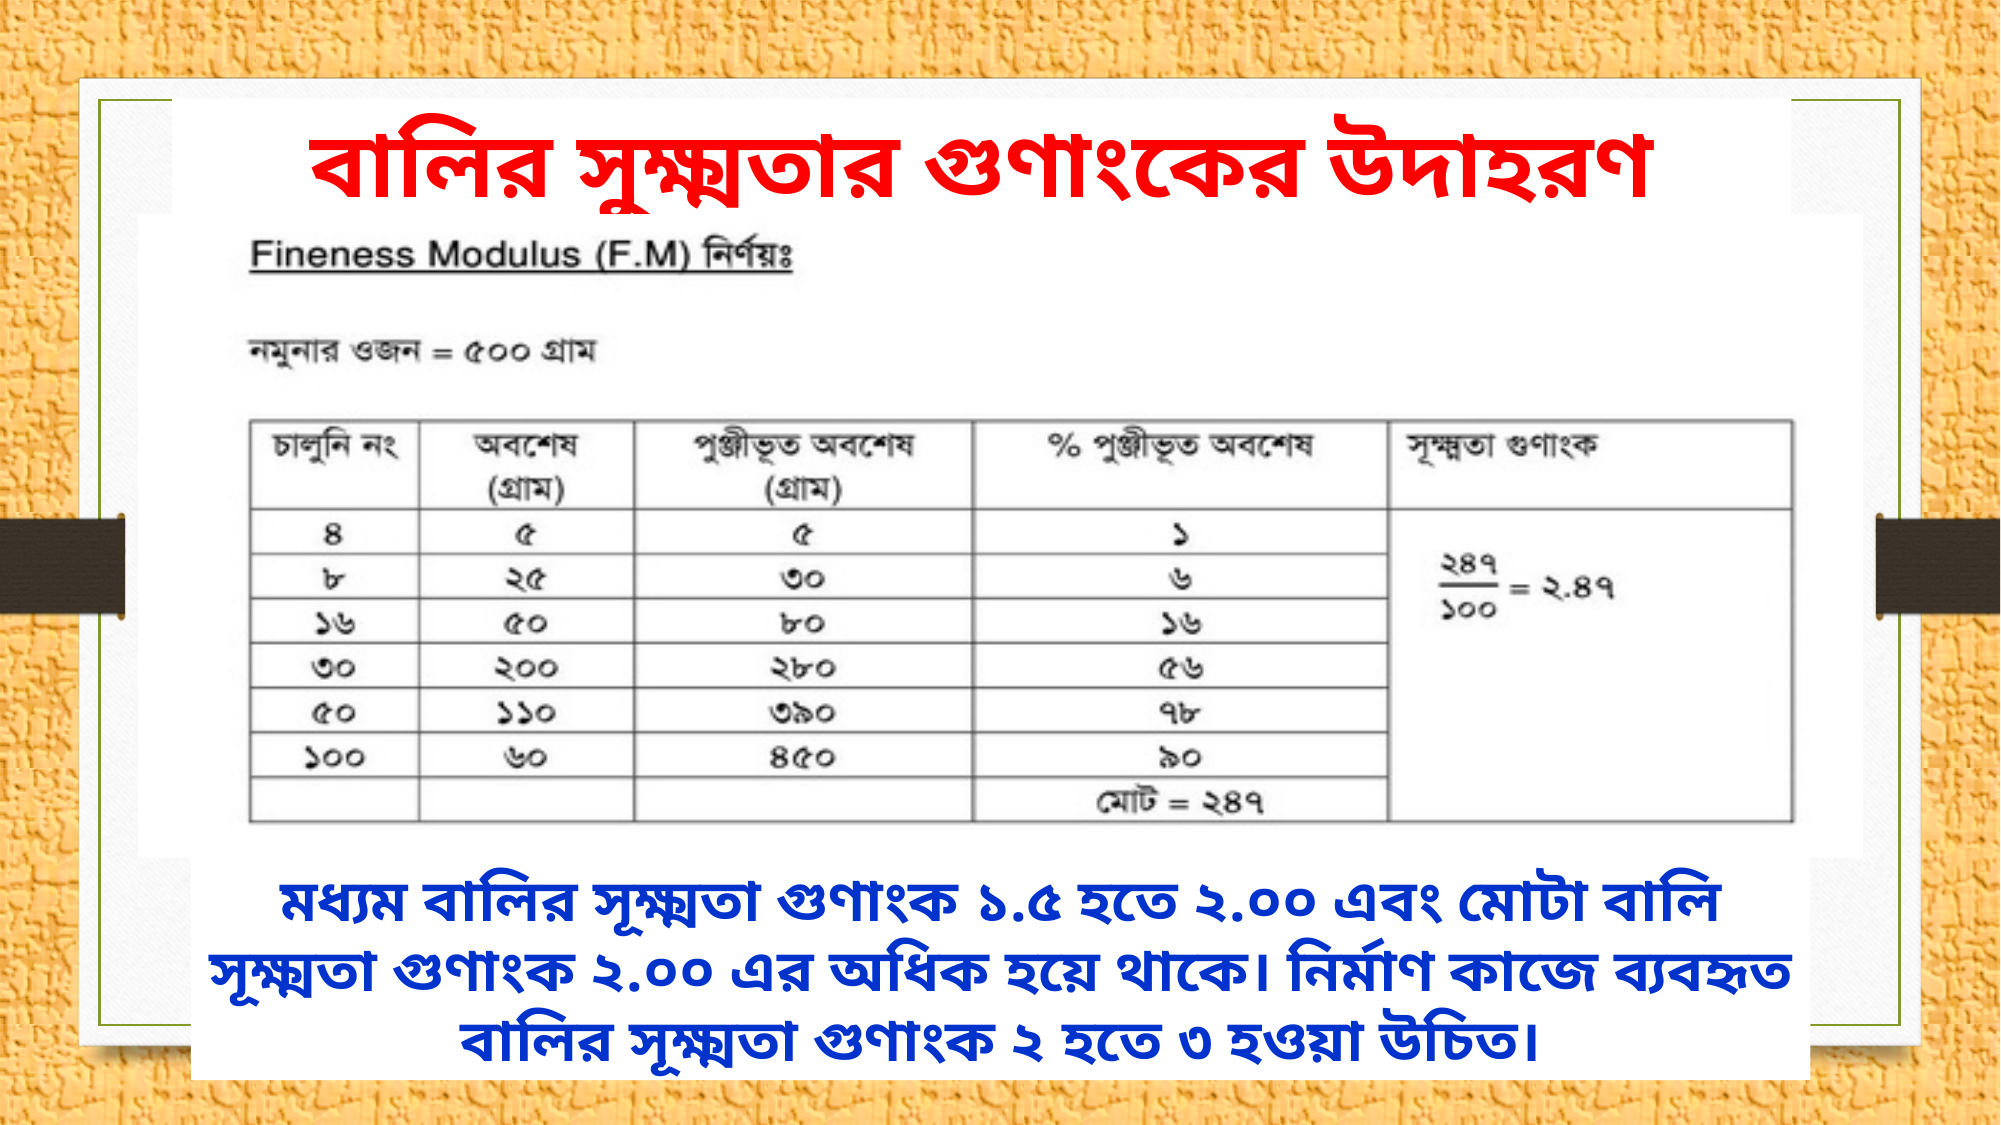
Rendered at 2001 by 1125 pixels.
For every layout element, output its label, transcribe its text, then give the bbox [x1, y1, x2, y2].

text_box মধ্যম বালির সূক্ষ্মতা গুণাংক ১.৫ হতে ২.০০ এবং মোটা বালি সূক্ষ্মতা গুণাংক ২.০০ এর অধিক হয়ে থাকে। নির্মাণ কাজে ব্যবহৃত বালির সূক্ষ্মতা গুণাংক ২ হতে ৩ হওয়া উচিত। [190, 858, 1812, 1081]
picture [0, 0, 2001, 1125]
text_box বালির সুক্ষ্মতার গুণাংকের উদাহরণ [171, 97, 1793, 214]
